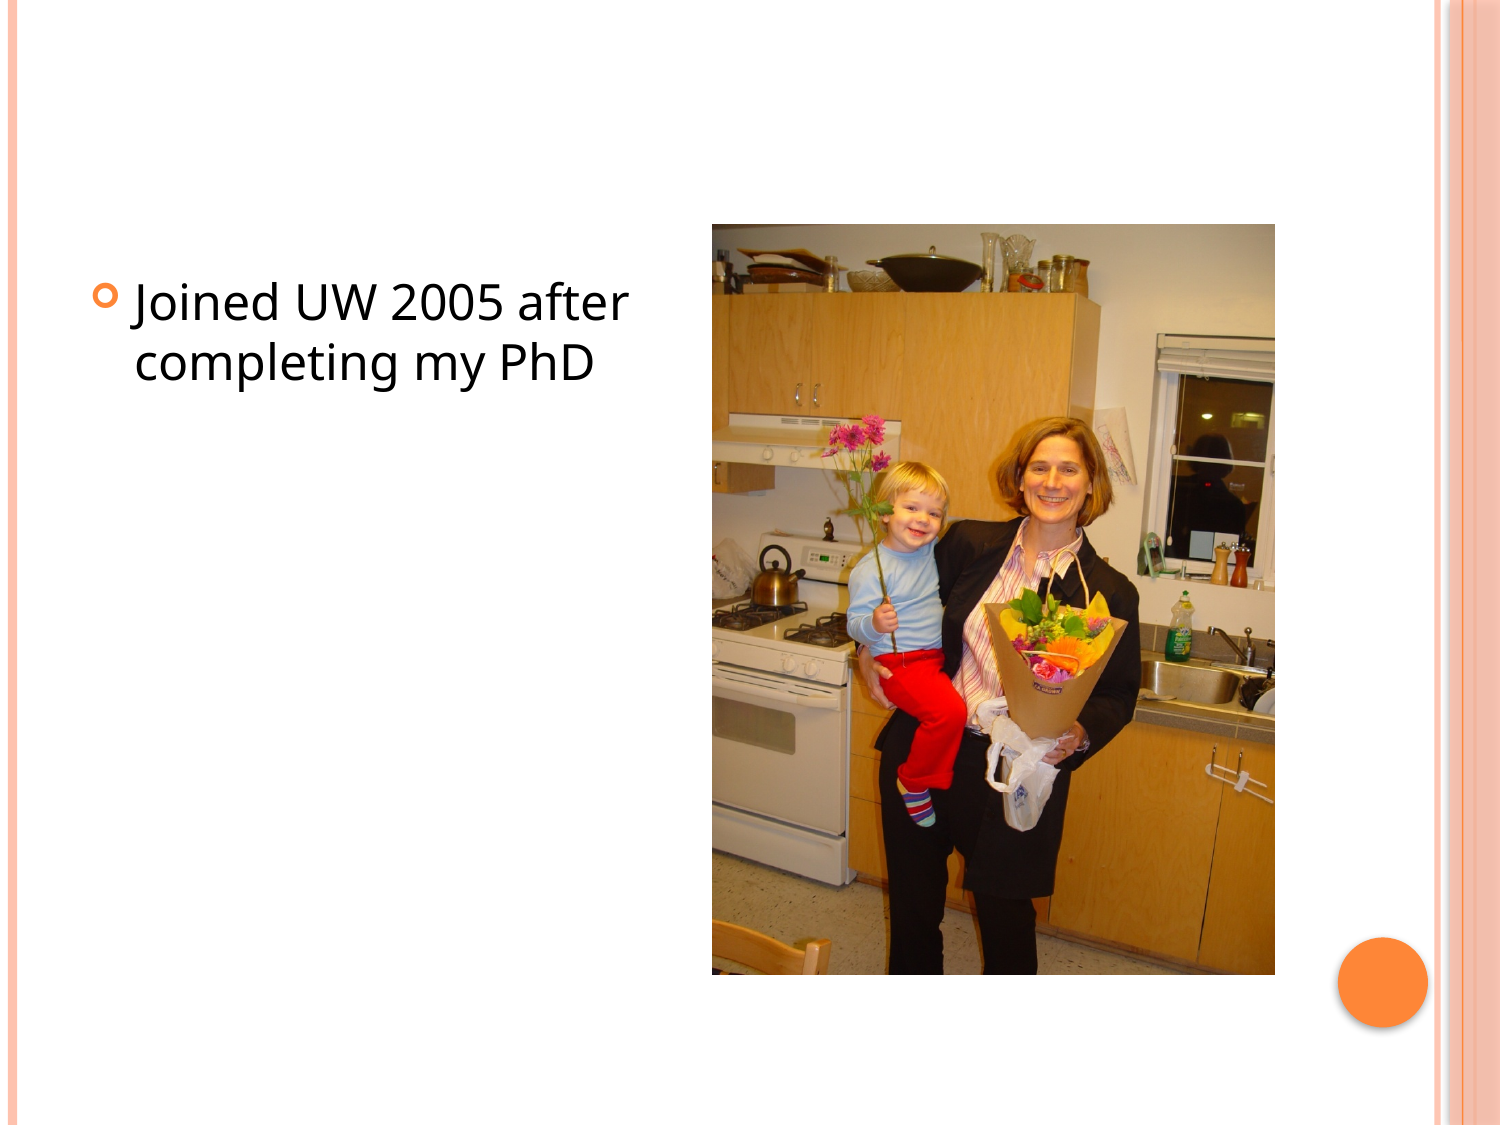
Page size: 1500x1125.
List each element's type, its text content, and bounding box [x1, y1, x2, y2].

list Joined UW 2005 after completing my PhD [75, 262, 1300, 1062]
picture [711, 224, 1276, 976]
